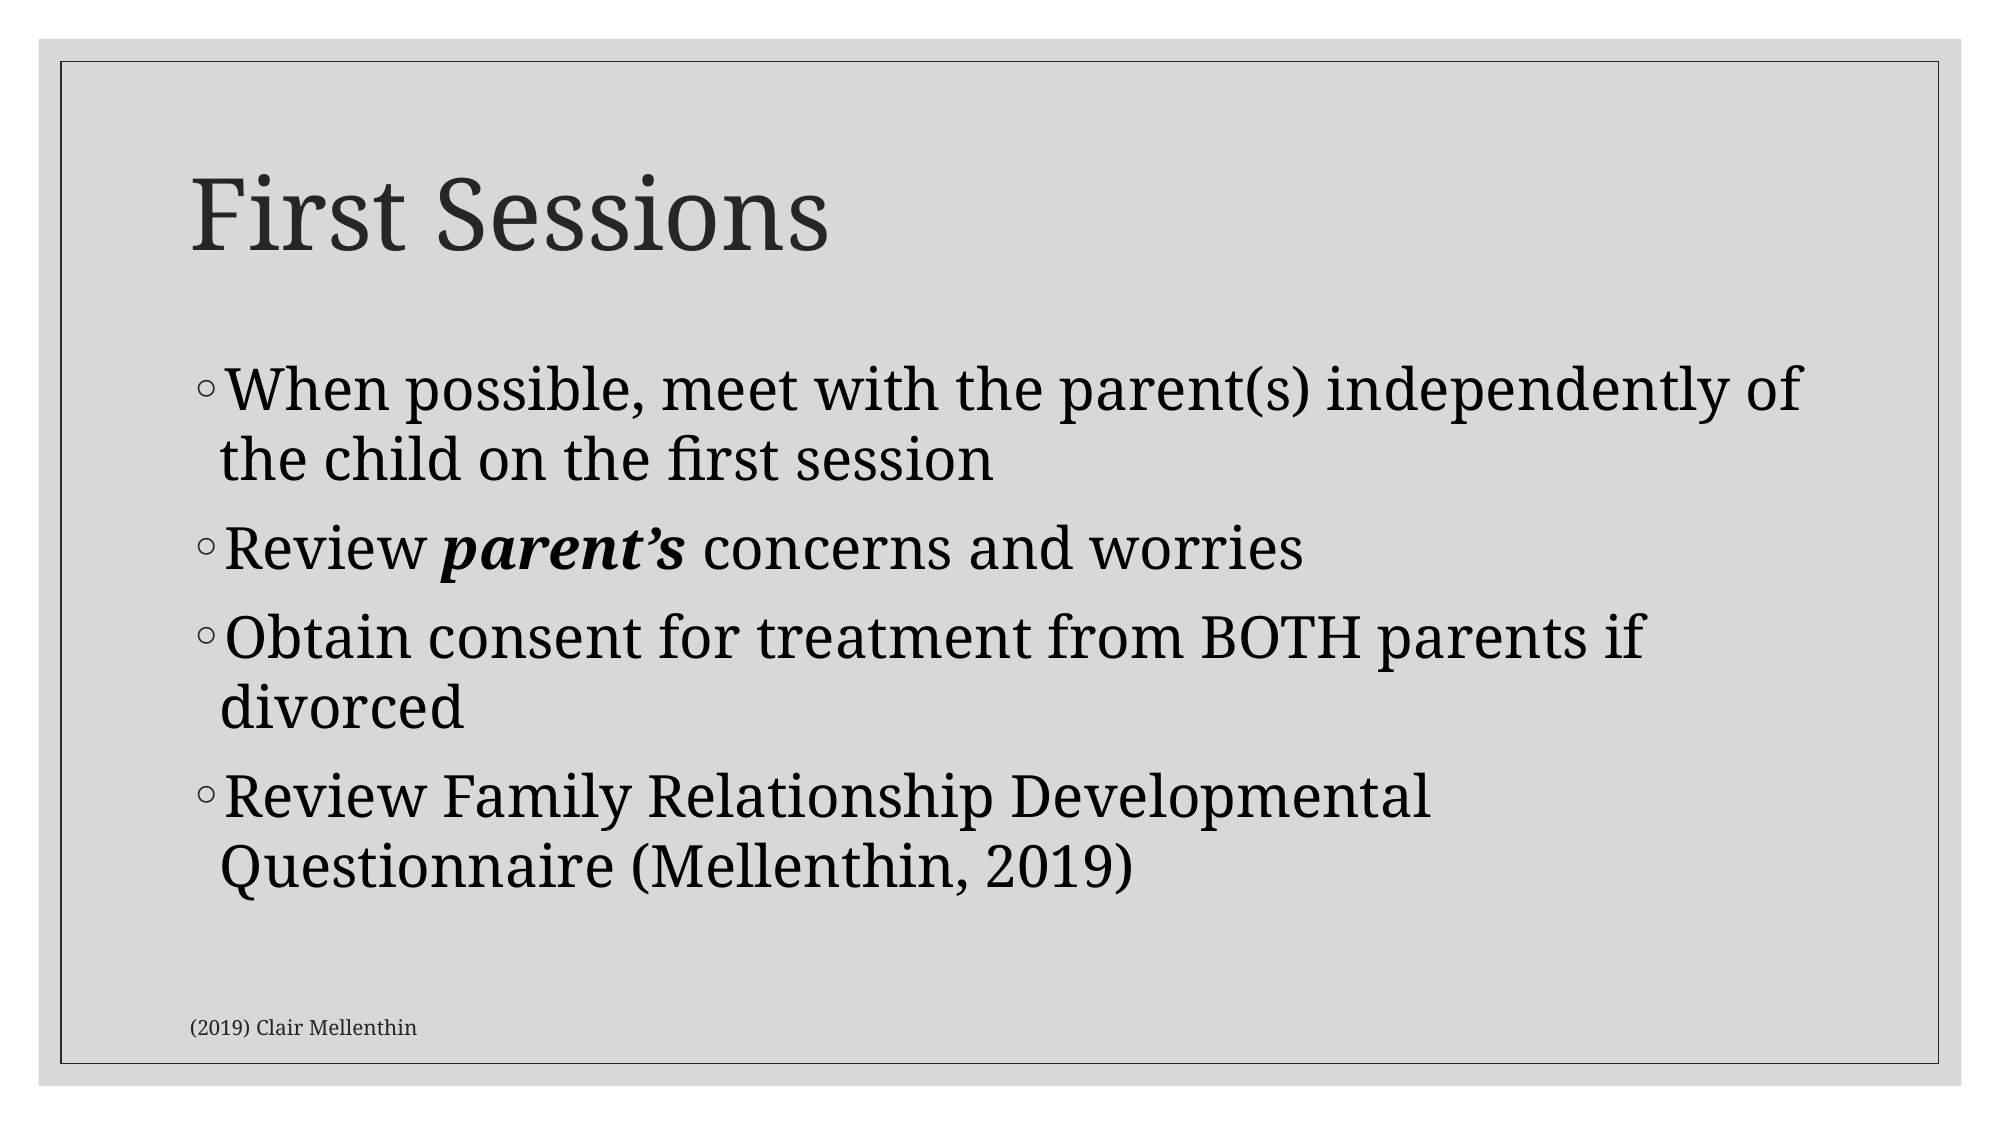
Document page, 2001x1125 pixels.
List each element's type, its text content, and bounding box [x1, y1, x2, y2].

title First Sessions [174, 105, 1825, 331]
list When possible, meet with the parent(s) independently of the child on the first session Review parent’s concerns and worries Obtain consent for treatment from BOTH parents if divorced Review Family Relationship Developmental Questionnaire (Mellenthin, 2019) [174, 345, 1825, 977]
footer (2019) Clair Mellenthin [174, 990, 1130, 1050]
